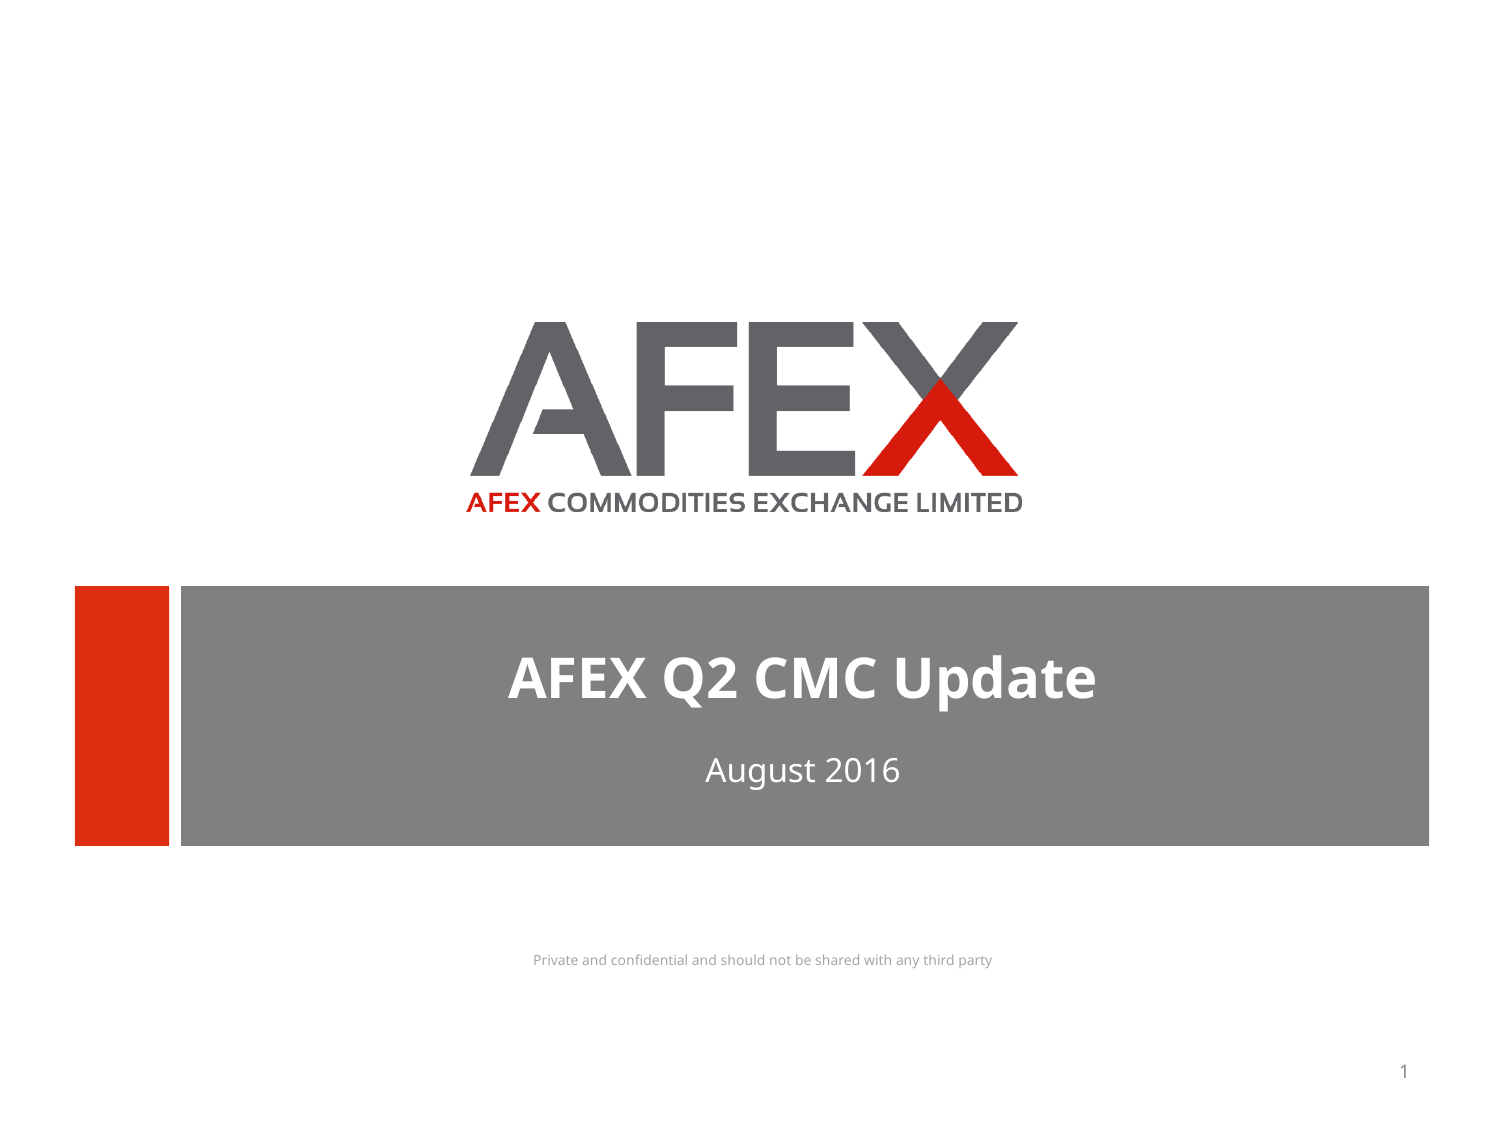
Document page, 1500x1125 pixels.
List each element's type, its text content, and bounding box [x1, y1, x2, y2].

picture [466, 322, 1022, 512]
slide_number 1 [1074, 1042, 1425, 1103]
text_box Private and confidential and should not be shared with any third party [448, 943, 1078, 976]
subtitle AFEX Q2 CMC Update August 2016 [194, 586, 1412, 846]
